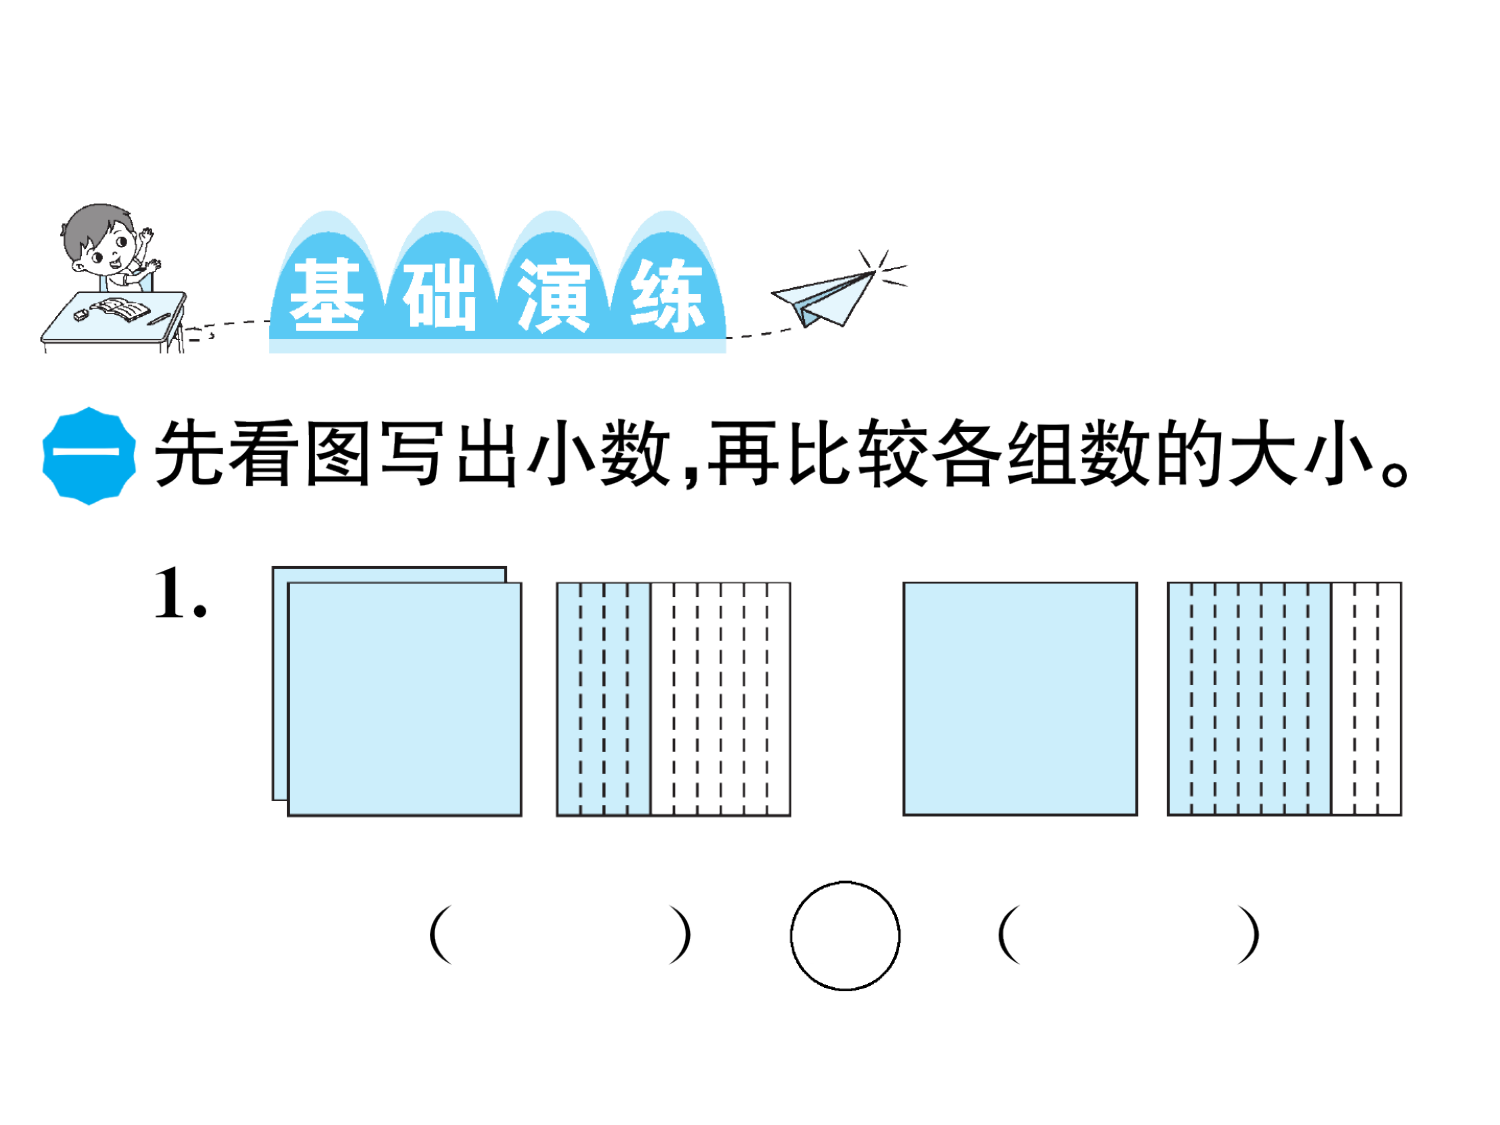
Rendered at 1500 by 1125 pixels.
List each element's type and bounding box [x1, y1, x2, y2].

picture [35, 177, 1453, 1008]
